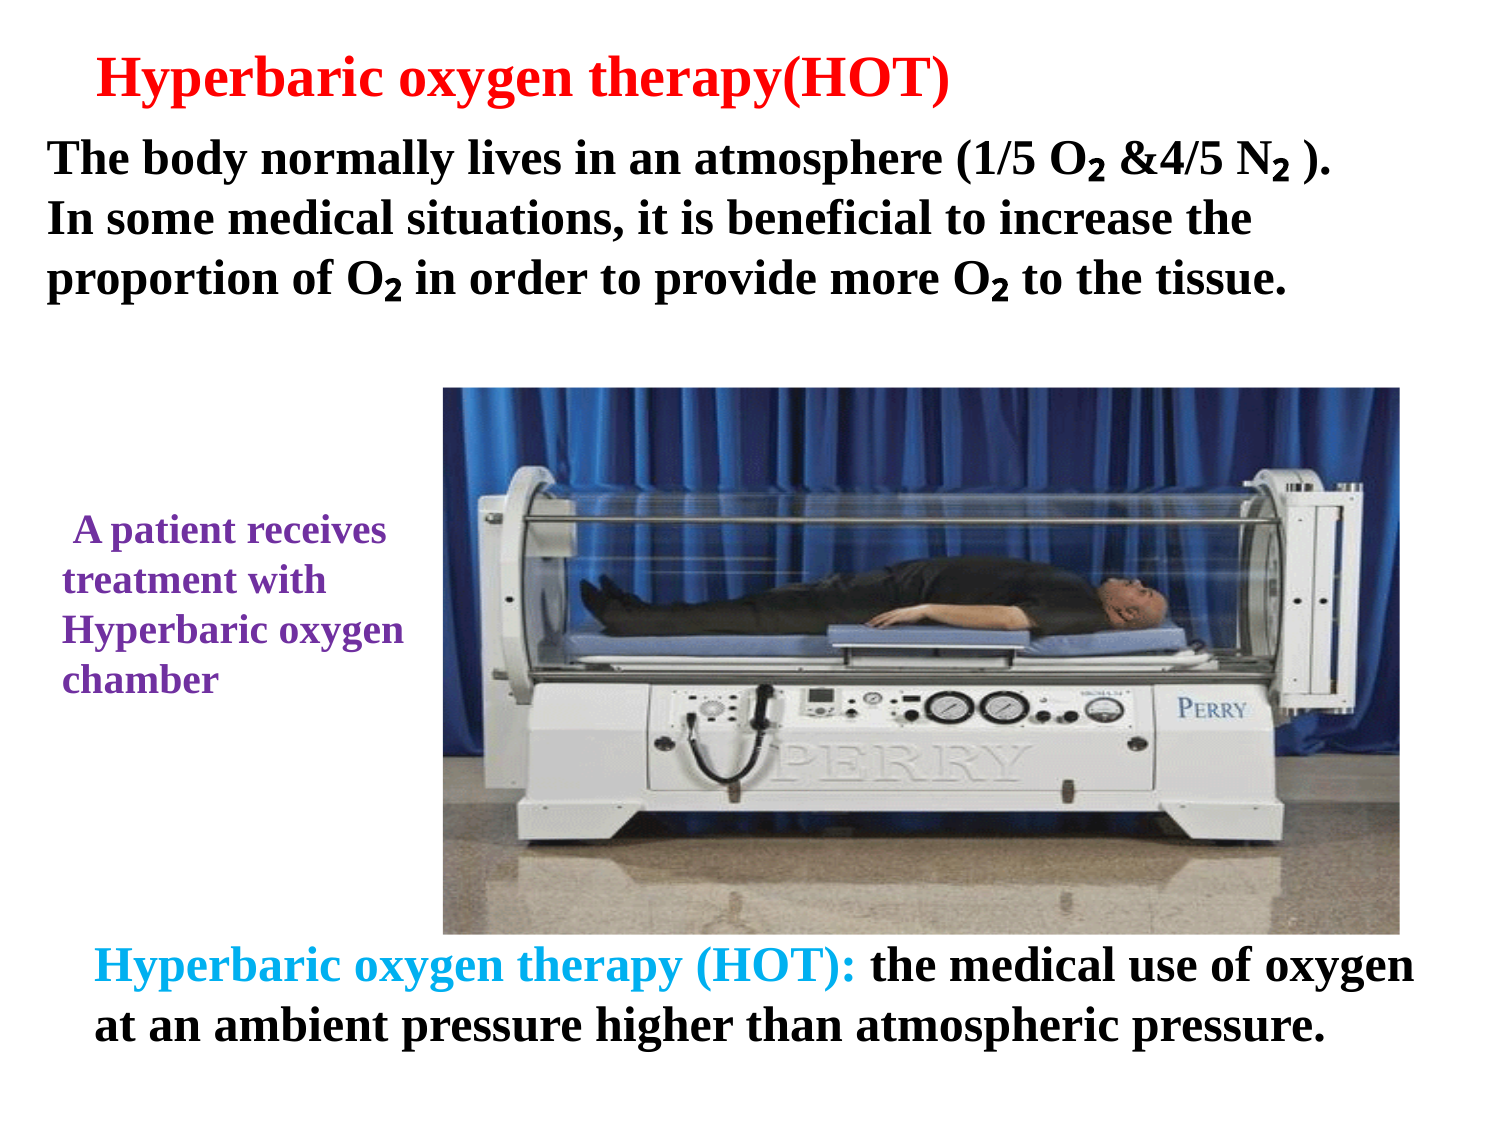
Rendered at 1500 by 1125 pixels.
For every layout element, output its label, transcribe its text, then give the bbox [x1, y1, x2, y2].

text_box A patient receives treatment with Hyperbaric oxygen chamber [47, 444, 437, 710]
picture [442, 386, 1400, 938]
text_box The body normally lives in an atmosphere (1/5 O₂ &4/5 N₂ ). In some medical situations, it is beneficial to increase the proportion of O₂ in order to provide more O₂ to the tissue. [31, 116, 1447, 312]
text_box Hyperbaric oxygen therapy (HOT): the medical use of oxygen at an ambient pressure higher than atmospheric pressure. [79, 923, 1474, 1059]
text_box Hyperbaric oxygen therapy(HOT) [81, 30, 966, 116]
